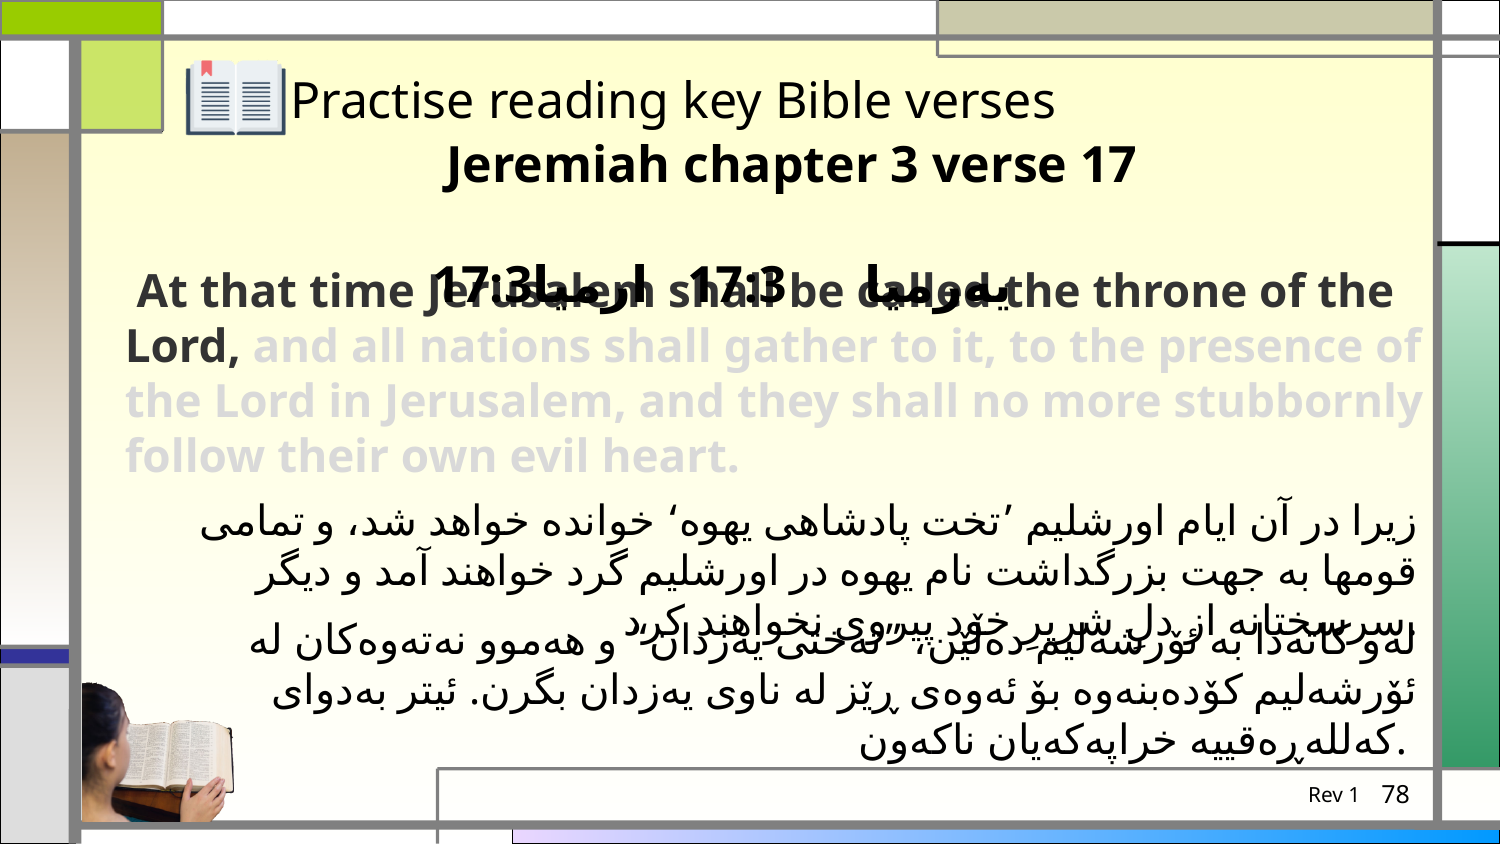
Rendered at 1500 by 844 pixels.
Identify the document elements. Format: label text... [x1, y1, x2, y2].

picture [176, 53, 291, 143]
slide_number 78 [1074, 771, 1425, 818]
picture [81, 682, 235, 822]
text_box Practise reading key Bible verses [147, 15, 1199, 124]
text_box زیرا در آن ایام اورشلیم ’تخت پادشاهی یهوه‘ خوانده خواهد شد، و تمامی قومها به جهت بزرگداشت نام یهوه در اورشلیم گرد خواهند آمد و دیگر سرسختانه از دلِ شریرِ خود پیروی نخواهند کرد. [70, 486, 1433, 652]
text_box لەو کاتەدا بە ئۆرشەلیم دەڵێن، ”تەختی یەزدان“ و هەموو نەتەوەکان لە ئۆرشەلیم کۆدەبنەوە بۆ ئەوەی ڕێز لە ناوی یەزدان بگرن. ئیتر بەدوای کەللەڕەقییە خراپەکەیان ناکەون. [109, 605, 1433, 771]
text_box At that time Jerusalem shall be called the throne of the Lord, and all nations shall gather to it, to the presence of the Lord in Jerusalem, and they shall no more stubbornly follow their own evil heart. [109, 254, 1445, 394]
text_box Jeremiah chapter 3 verse 17 17:3یه‌رمیا 17:3 ارمیا [41, 124, 1387, 320]
text_box Rev 1 [1293, 774, 1387, 814]
